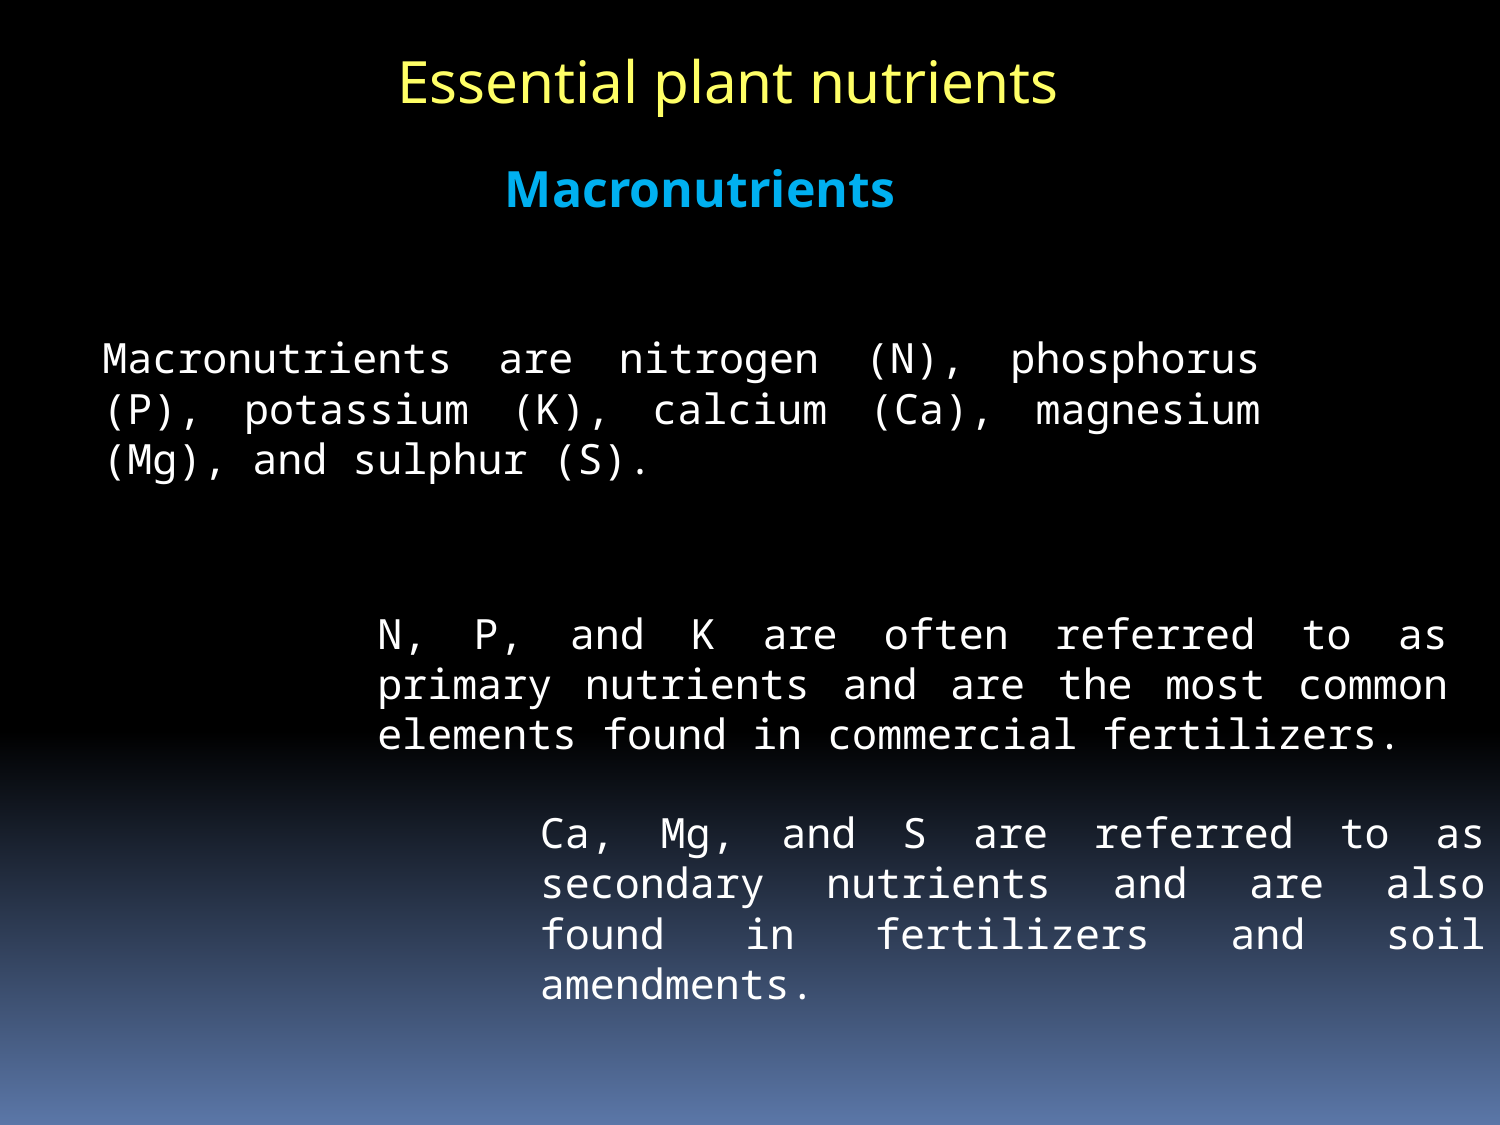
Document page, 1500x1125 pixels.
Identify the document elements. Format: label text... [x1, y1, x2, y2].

text_box Ca, Mg, and S are referred to as secondary nutrients and are also found in fertilizers and soil amendments. [524, 799, 1500, 1015]
text_box Macronutrients are nitrogen (N), phosphorus (P), potassium (K), calcium (Ca), magnesium (Mg), and sulphur (S). [87, 324, 1275, 490]
text_box Macronutrients [387, 149, 1013, 225]
text_box Essential plant nutrients [382, 37, 1074, 123]
text_box N, P, and K are often referred to as primary nutrients and are the most common elements found in commercial fertilizers. [362, 600, 1463, 765]
